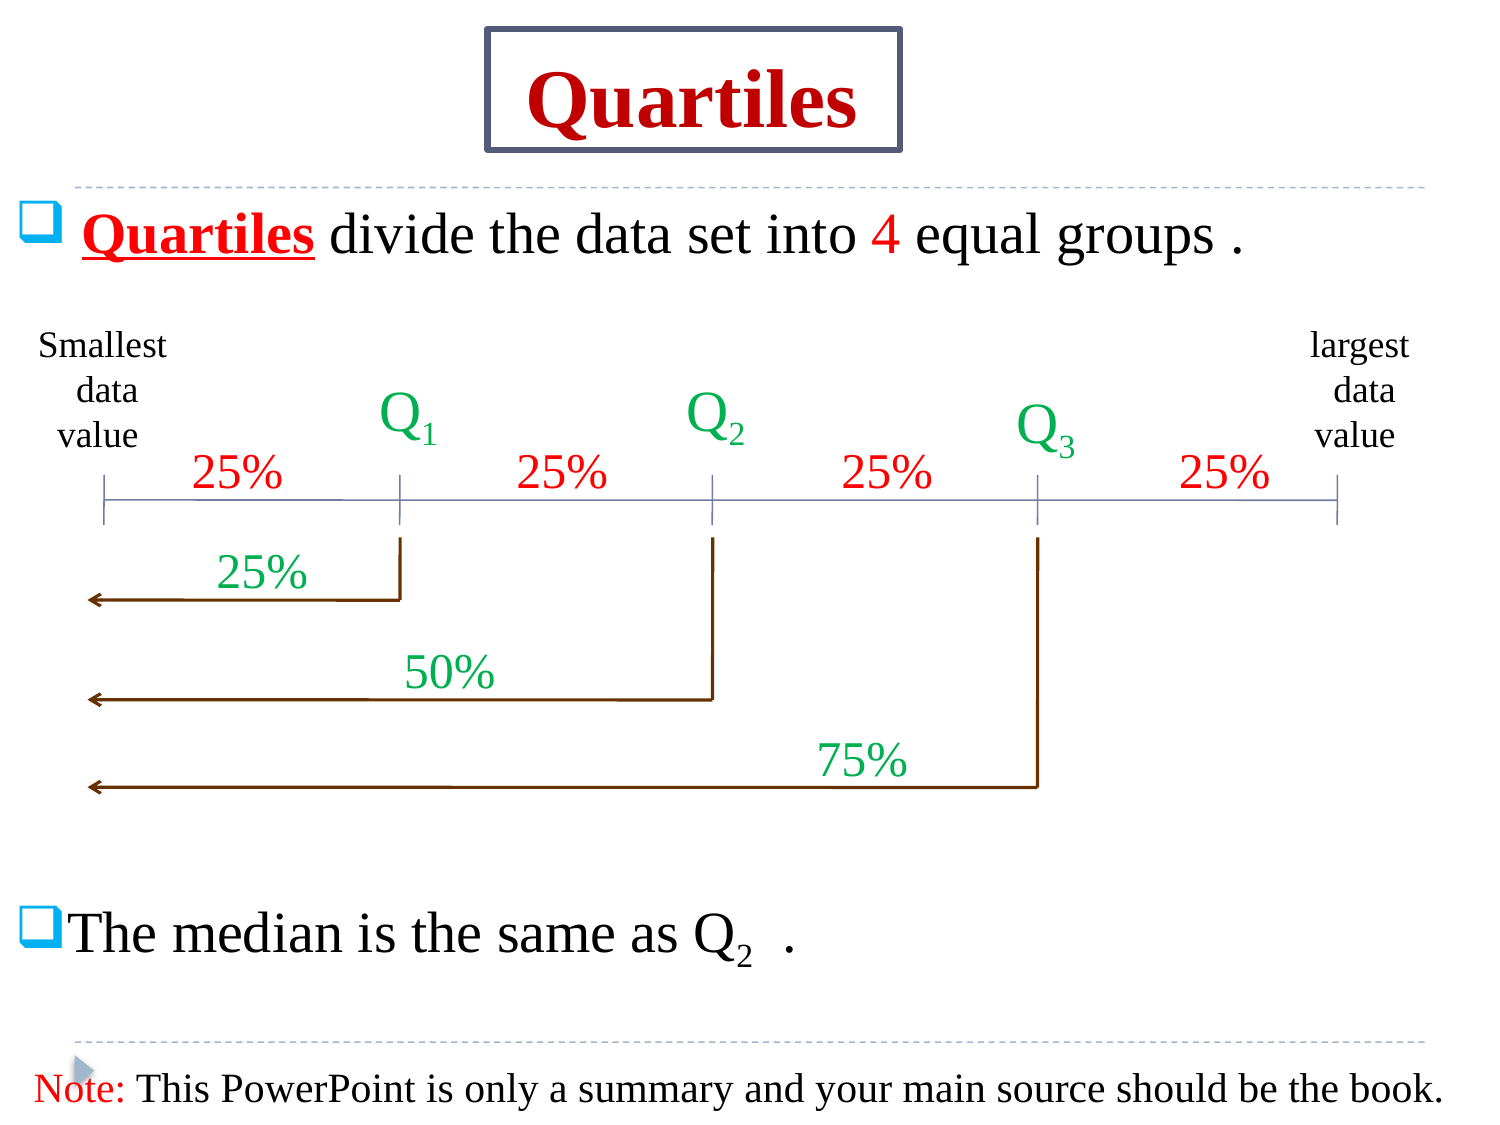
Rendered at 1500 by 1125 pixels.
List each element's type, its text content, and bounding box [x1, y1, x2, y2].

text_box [0, 187, 1500, 1052]
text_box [487, 0, 901, 151]
text_box Note: This PowerPoint is only a summary and your main source should be the book. [18, 1064, 1482, 1119]
